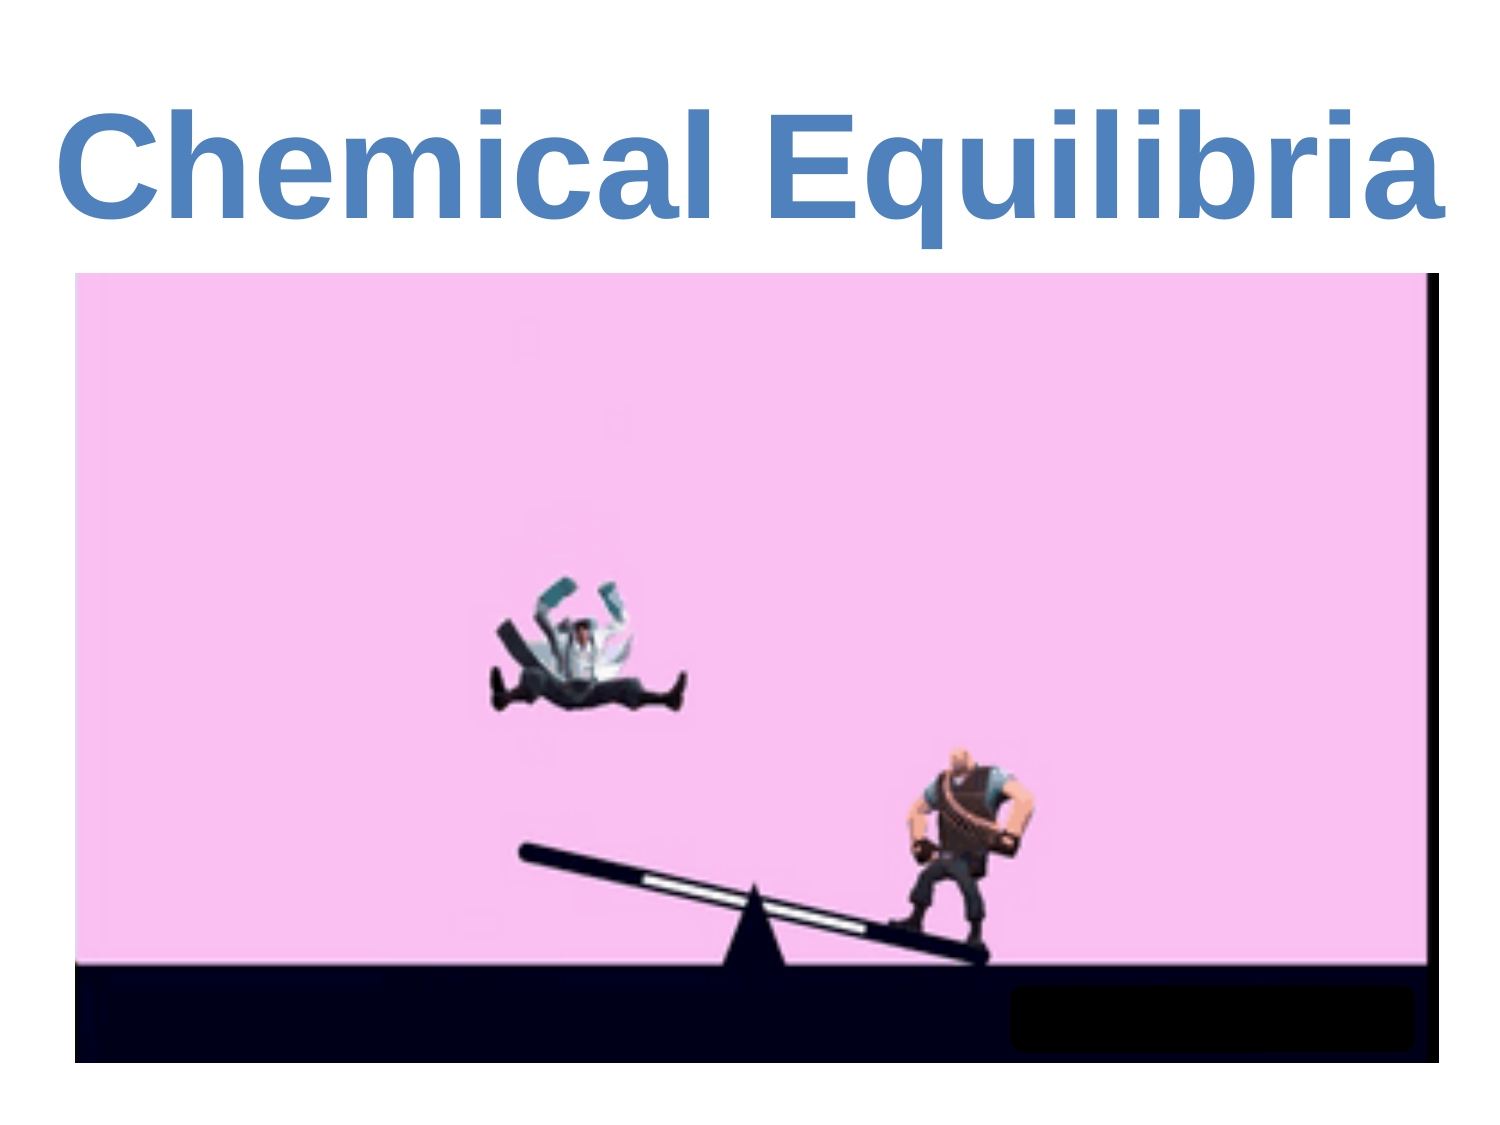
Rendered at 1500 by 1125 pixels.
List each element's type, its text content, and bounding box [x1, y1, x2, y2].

title Chemical Equilibria [0, 37, 1500, 279]
picture [74, 273, 1439, 1063]
